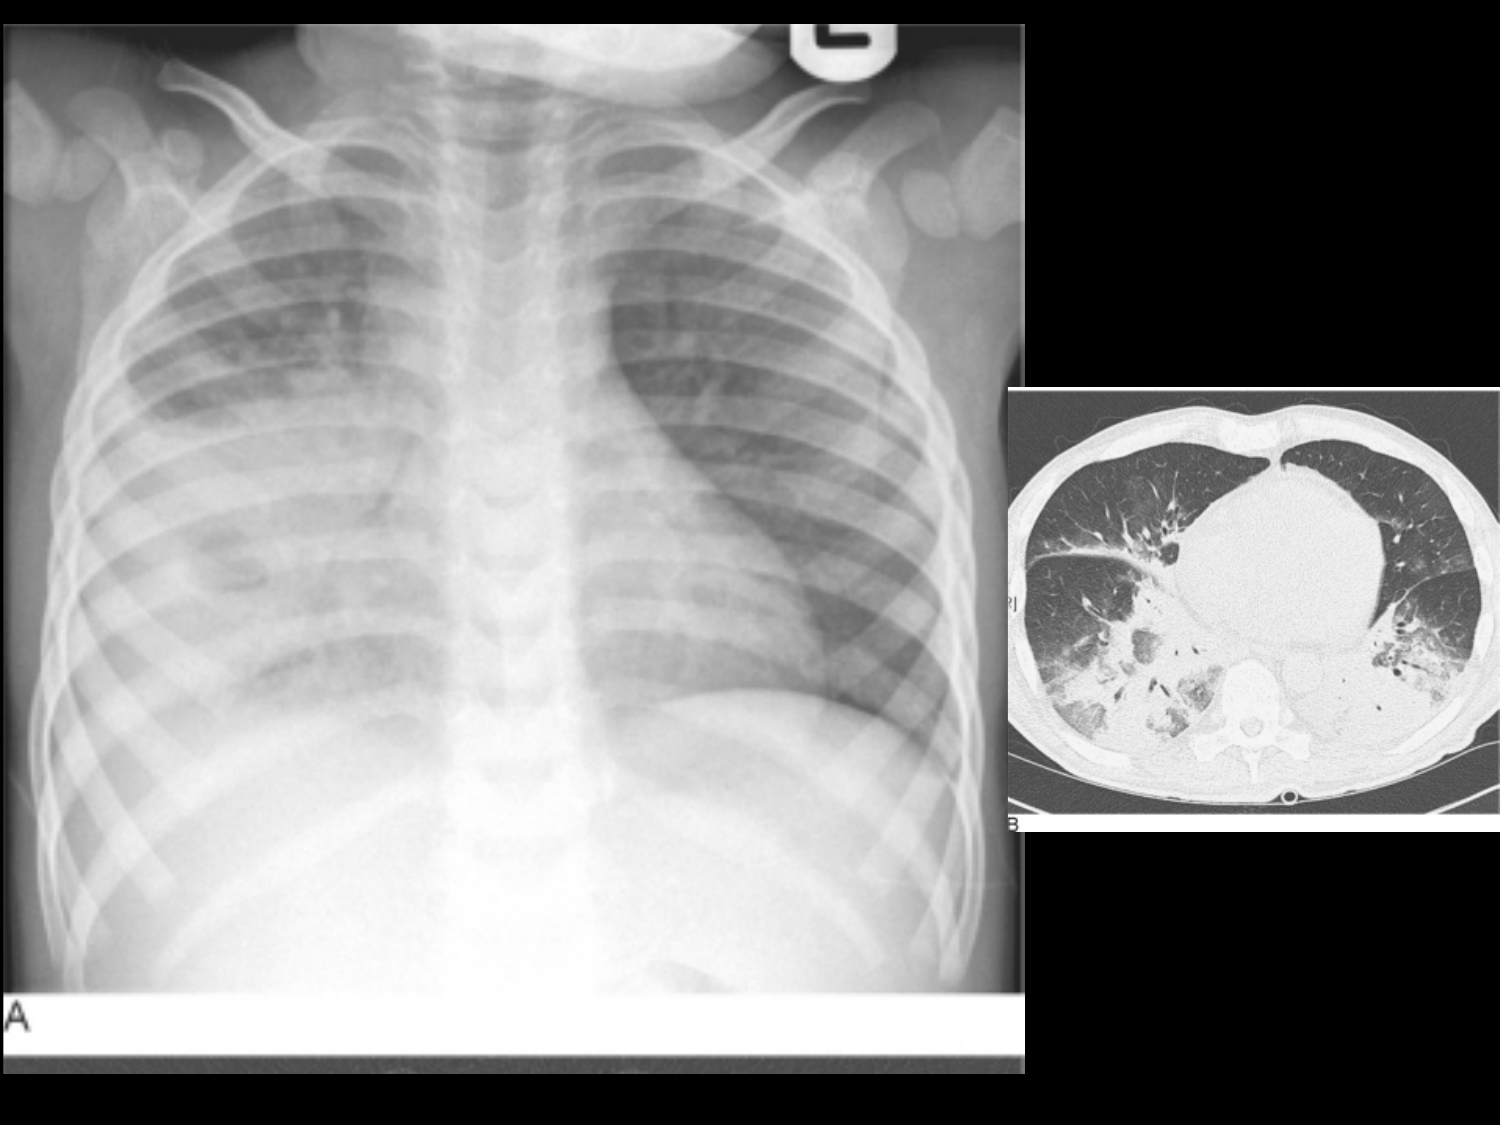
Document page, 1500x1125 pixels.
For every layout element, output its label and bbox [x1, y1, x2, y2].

list [3, 24, 1026, 1074]
picture [1007, 387, 1500, 832]
